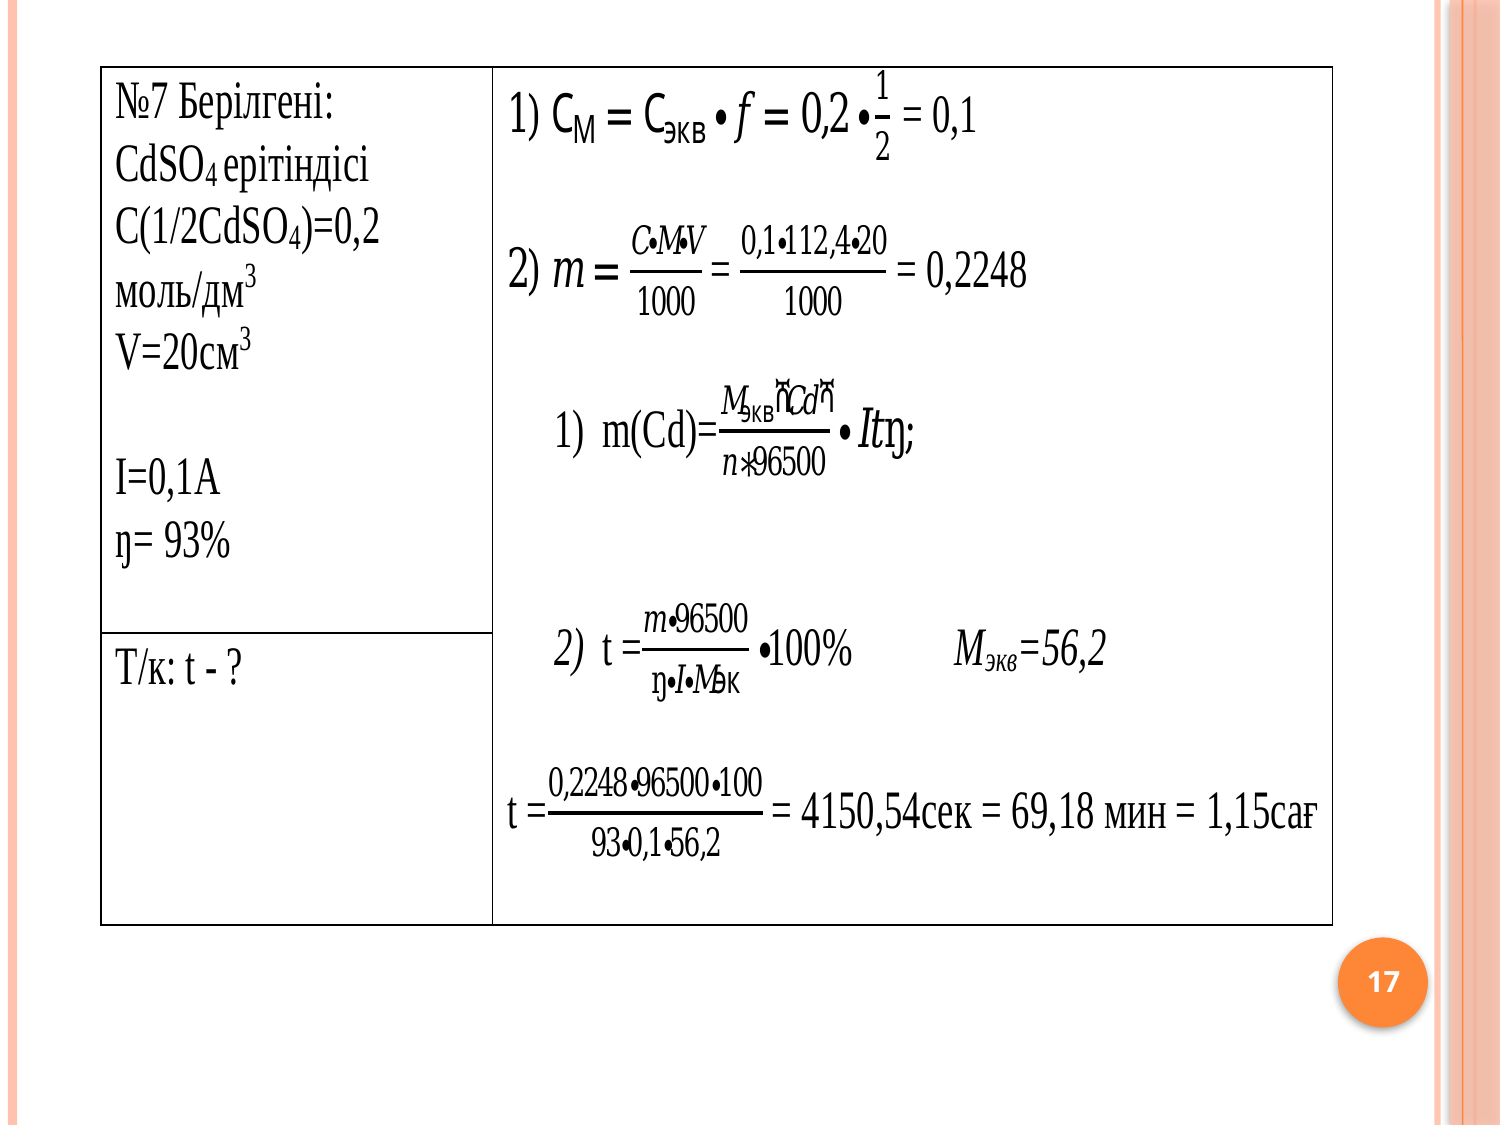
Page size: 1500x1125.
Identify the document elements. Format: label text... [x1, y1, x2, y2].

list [99, 65, 1334, 1027]
slide_number 17 [1339, 940, 1434, 1027]
